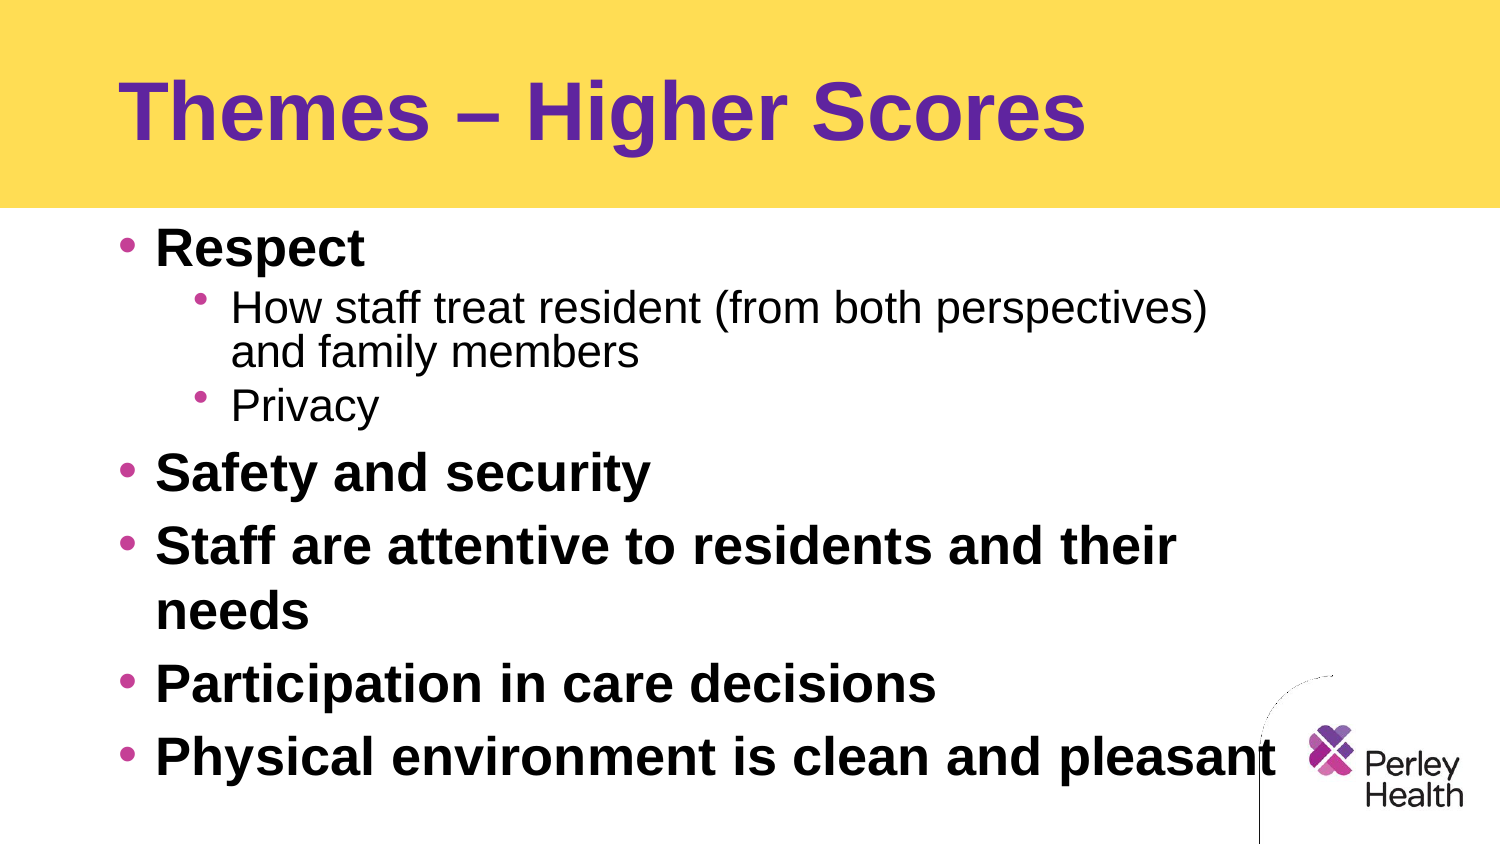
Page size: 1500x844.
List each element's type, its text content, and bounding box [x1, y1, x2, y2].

list Respect How staff treat resident (from both perspectives) and family members Privacy Safety and security Staff are attentive to residents and their needs Participation in care decisions Physical environment is clean and pleasant [116, 210, 1349, 787]
text_box [0, 0, 1500, 208]
title Themes – Higher Scores [116, 19, 1292, 198]
picture [1259, 675, 1467, 844]
